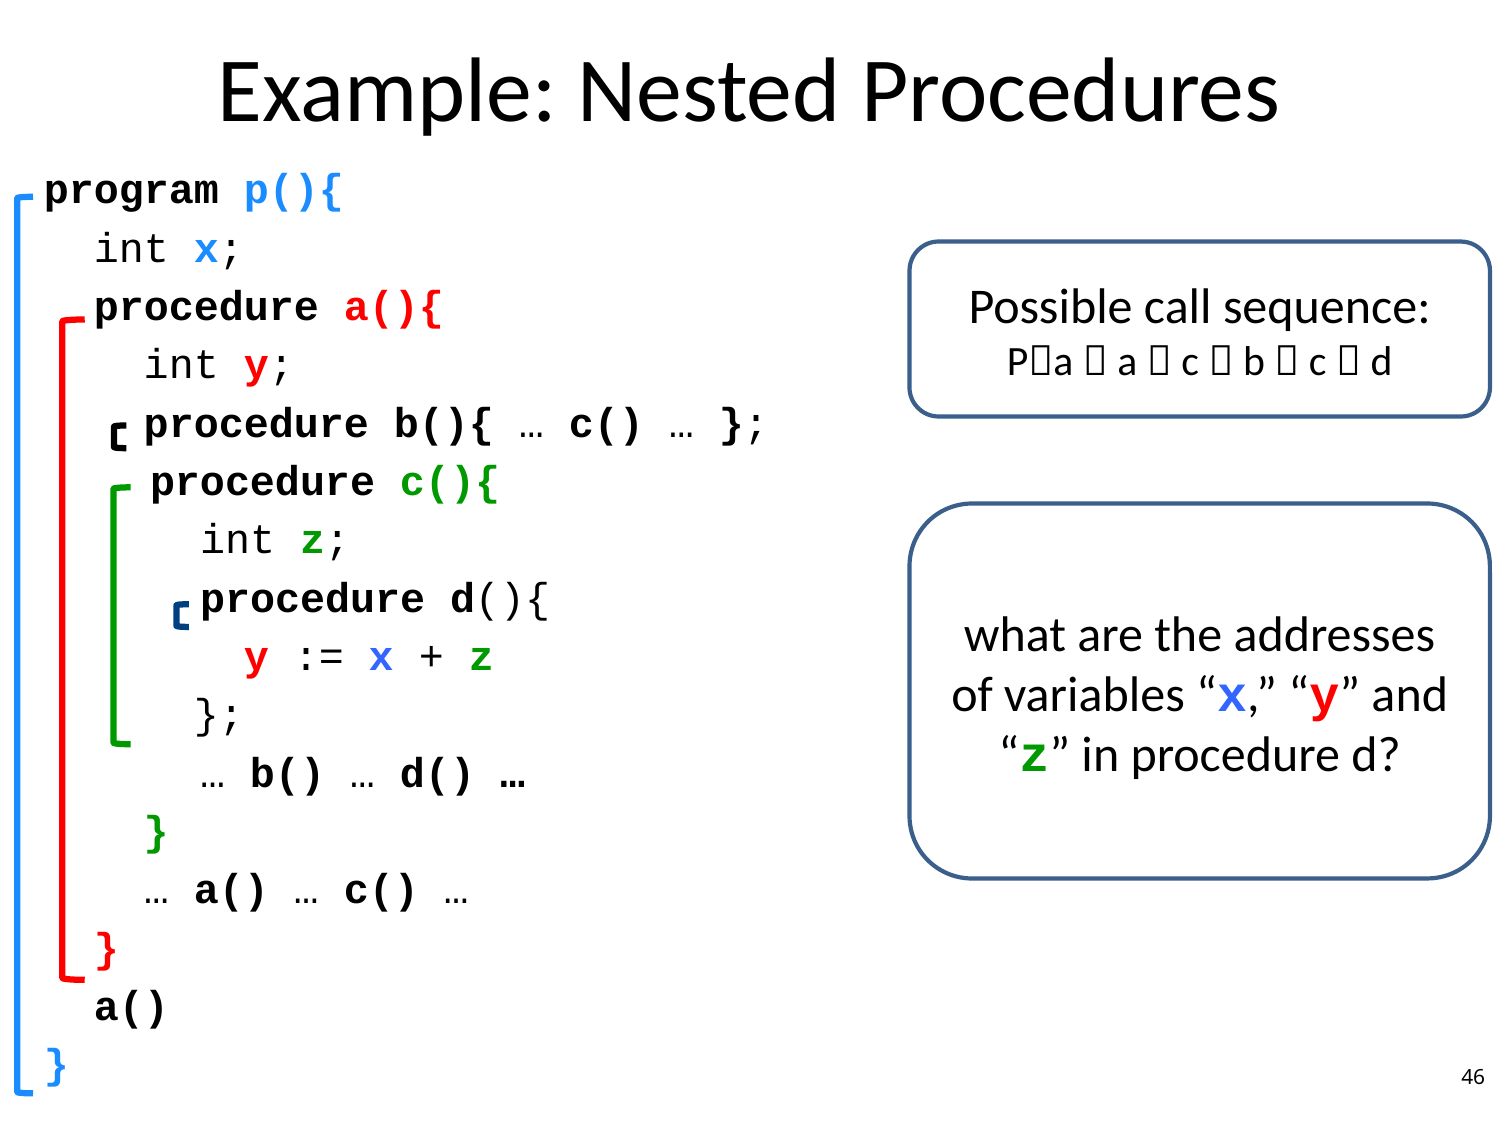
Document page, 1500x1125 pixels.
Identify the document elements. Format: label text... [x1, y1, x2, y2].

text_box Possible call sequence: Pa  a  c  b  c  d [907, 239, 1493, 419]
slide_number 46 [1187, 1055, 1500, 1102]
text_box [176, 604, 189, 627]
text_box [17, 196, 34, 1094]
list program p(){ int x; procedure a(){ int y; procedure b(){ … c() … }; procedure c(){ int z; procedure d(){ y := x + z }; … b() … d() … } … a() … c() … } a() } [28, 96, 965, 1006]
text_box [113, 487, 131, 745]
title Example: Nested Procedures [112, 0, 1388, 179]
text_box [114, 425, 127, 449]
text_box what are the addresses of variables “x,” “y” and “z” in procedure d? [907, 501, 1493, 881]
text_box [62, 319, 85, 980]
